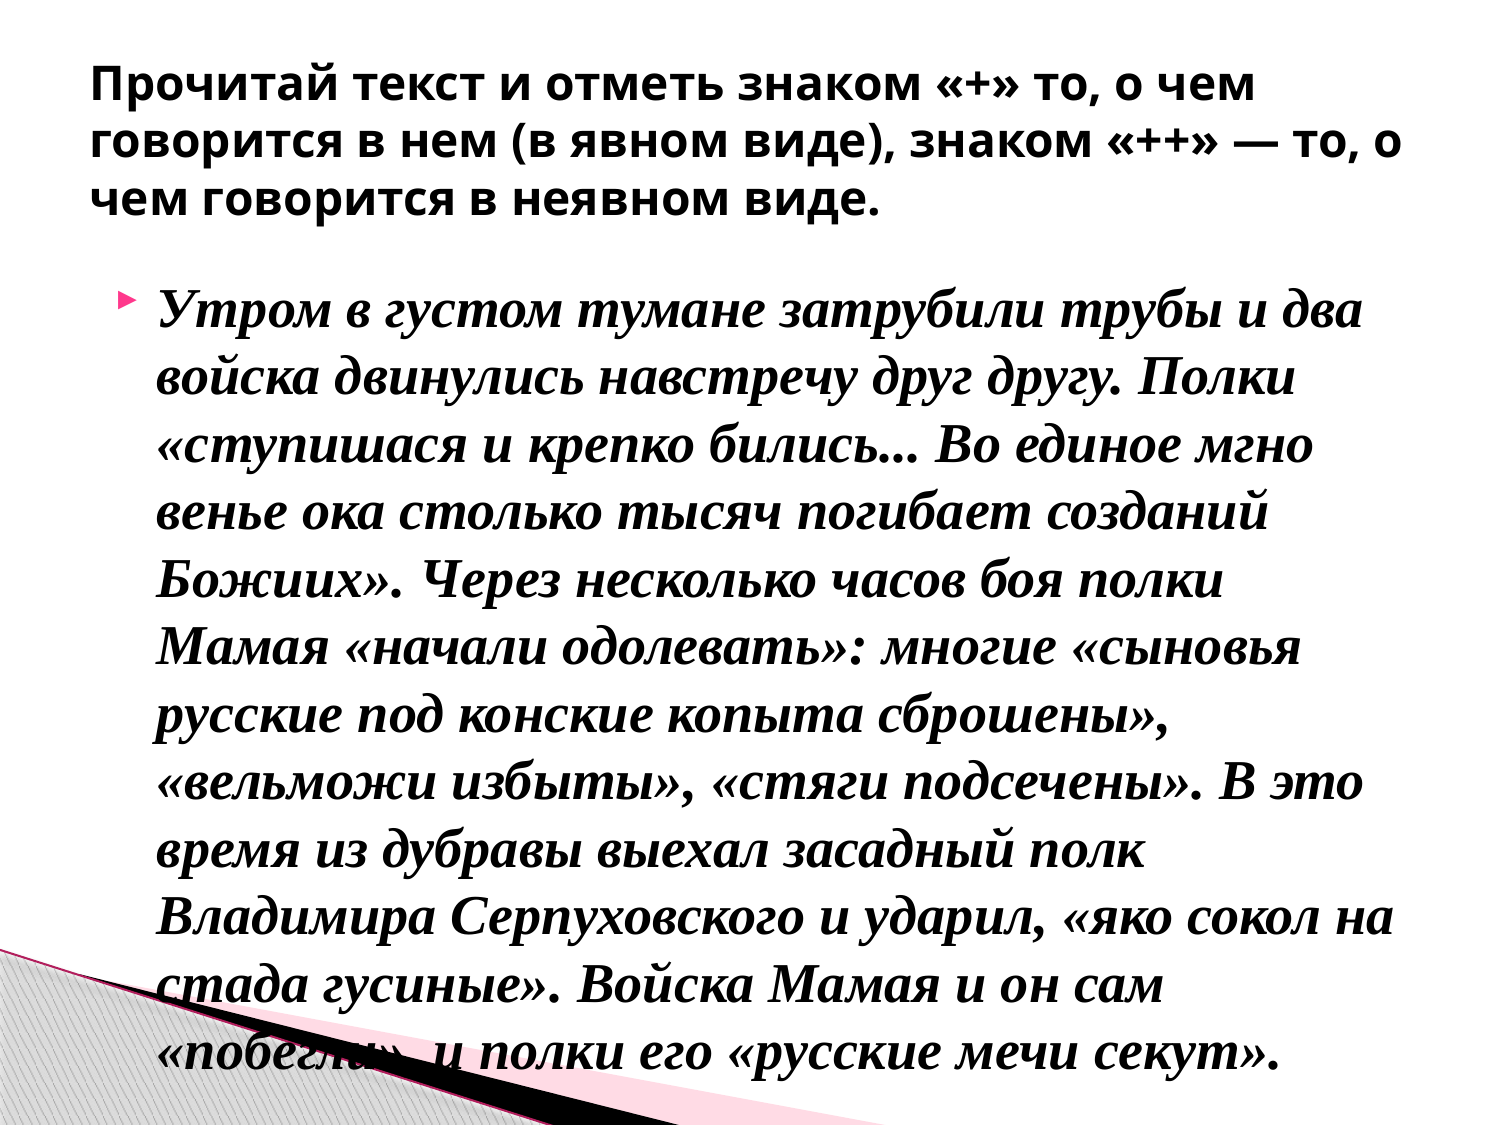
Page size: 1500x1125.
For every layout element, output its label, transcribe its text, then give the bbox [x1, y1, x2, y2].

list Утром в густом тумане затрубили трубы и два войска двинулись навстречу друг другу. Полки «ступишася и крепко бились... Во единое мгно­венье ока столько тысяч погибает созданий Божиих». Через несколько часов боя полки Мамая «начали одолевать»: многие «сыновья русские под конские копыта сброшены», «вельможи избыты», «стяги подсечены». В это время из дубравы выехал засадный полк Владимира Серпуховского и ударил, «яко сокол на стада гусиные». Войска Мамая и он сам «побегли», и полки его «русские мечи секут». [82, 233, 1425, 1102]
title Прочитай текст и отметь зна­ком «+» то, о чем говорится в нем (в явном ви­де), знаком «++» — то, о чем говорится в неяв­ном виде. [75, 45, 1425, 233]
